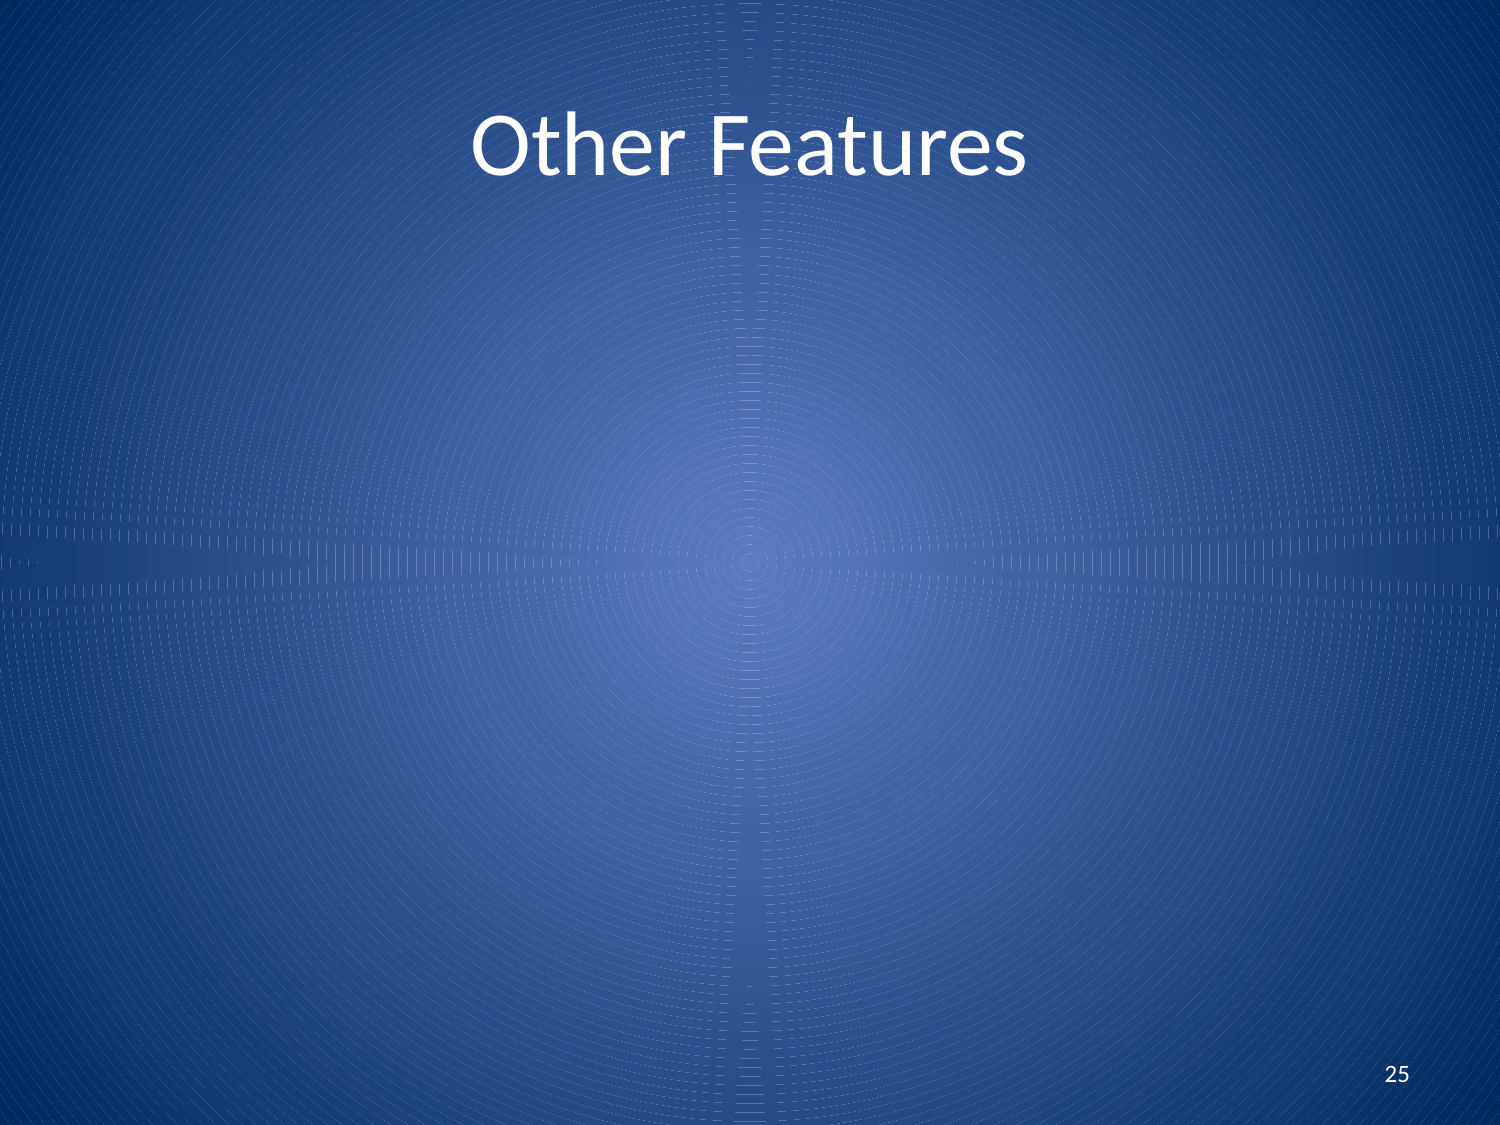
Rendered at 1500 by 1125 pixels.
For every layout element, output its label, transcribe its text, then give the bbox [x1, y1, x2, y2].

title Other Features [75, 45, 1425, 233]
slide_number 25 [1074, 1042, 1425, 1103]
